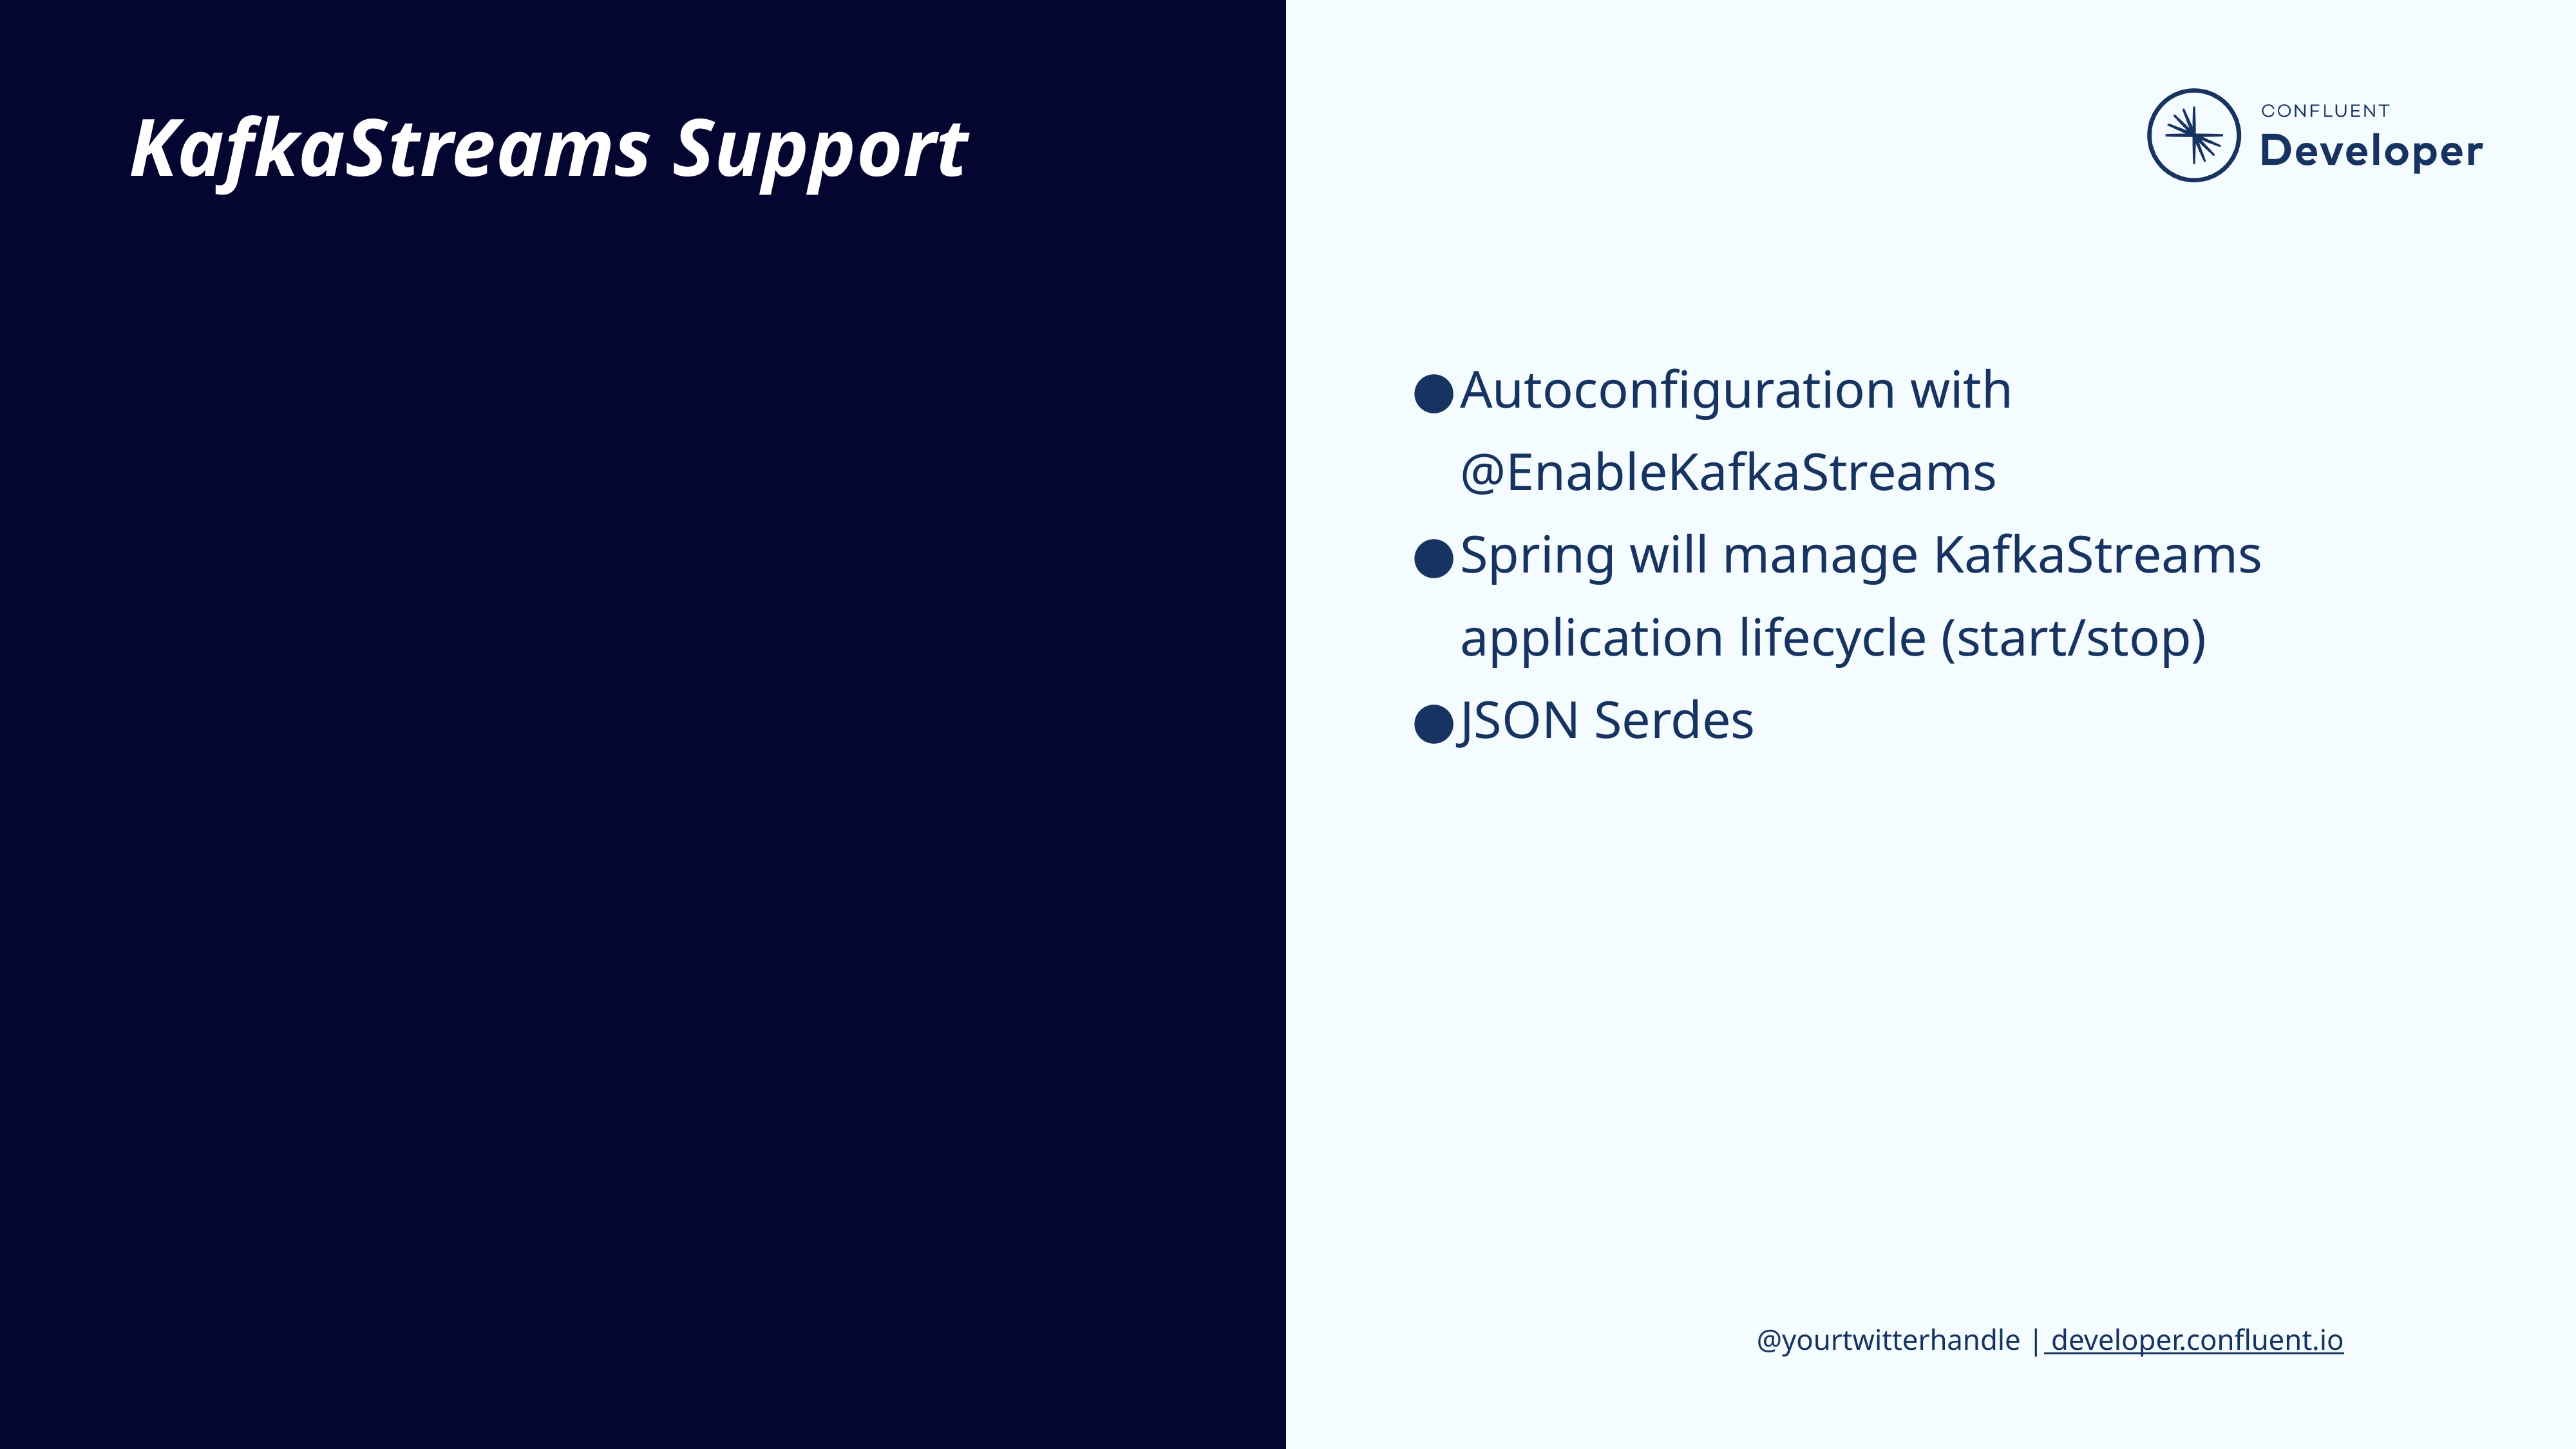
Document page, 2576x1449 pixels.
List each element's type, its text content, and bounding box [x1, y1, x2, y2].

title KafkaStreams Support [128, 95, 1134, 215]
picture [2115, 61, 2517, 209]
list Autoconfiguration with @EnableKafkaStreams Spring will manage KafkaStreams application lifecycle (start/stop) JSON Serdes [1412, 335, 2463, 1079]
